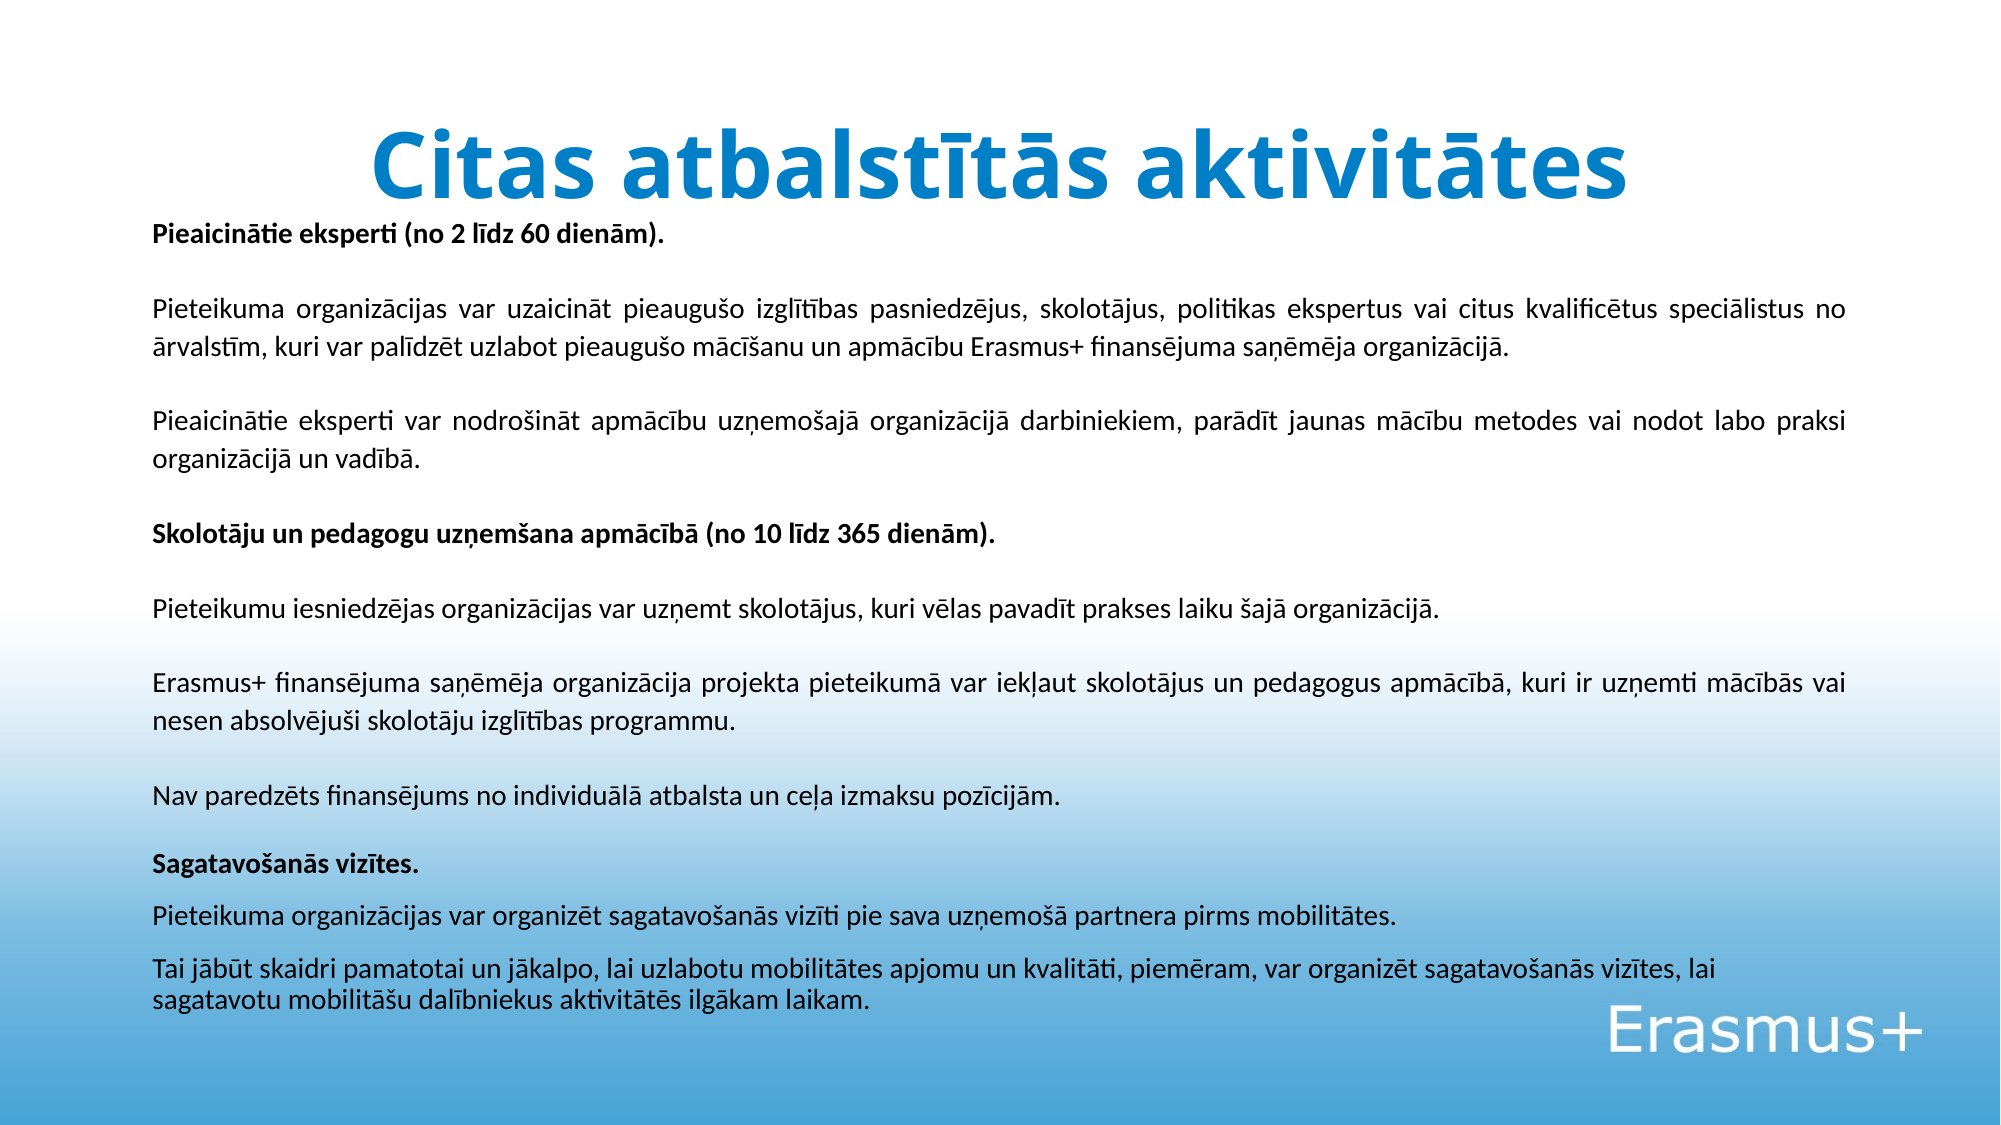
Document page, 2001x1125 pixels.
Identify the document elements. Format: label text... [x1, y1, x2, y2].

picture [0, 0, 2001, 1125]
list Pieaicinātie eksperti (no 2 līdz 60 dienām). Pieteikuma organizācijas var uzaicināt pieaugušo izglītības pasniedzējus, skolotājus, politikas ekspertus vai citus kvalificētus speciālistus no ārvalstīm, kuri var palīdzēt uzlabot pieaugušo mācīšanu un apmācību Erasmus+ finansējuma saņēmēja organizācijā. Pieaicinātie eksperti var nodrošināt apmācību uzņemošajā organizācijā darbiniekiem, parādīt jaunas mācību metodes vai nodot labo praksi organizācijā un vadībā. Skolotāju un pedagogu uzņemšana apmācībā (no 10 līdz 365 dienām). Pieteikumu iesniedzējas organizācijas var uzņemt skolotājus, kuri vēlas pavadīt prakses laiku šajā organizācijā. Erasmus+ finansējuma saņēmēja organizācija projekta pieteikumā var iekļaut skolotājus un pedagogus apmācībā, kuri ir uzņemti mācībās vai nesen absolvējuši skolotāju izglītības programmu. Nav paredzēts finansējums no individuālā atbalsta un ceļa izmaksu pozīcijām. Sagatavošanās vizītes. Pieteikuma organizācijas var organizēt sagatavošanās vizīti pie sava uzņemošā partnera pirms mobilitātes. Tai jābūt skaidri pamatotai un jākalpo, lai uzlabotu mobilitātes apjomu un kvalitāti, piemēram, var organizēt sagatavošanās vizītes, lai sagatavotu mobilitāšu dalībniekus aktivitātēs ilgākam laikam. [137, 204, 1863, 996]
title Citas atbalstītās aktivitātes [137, 59, 1863, 204]
